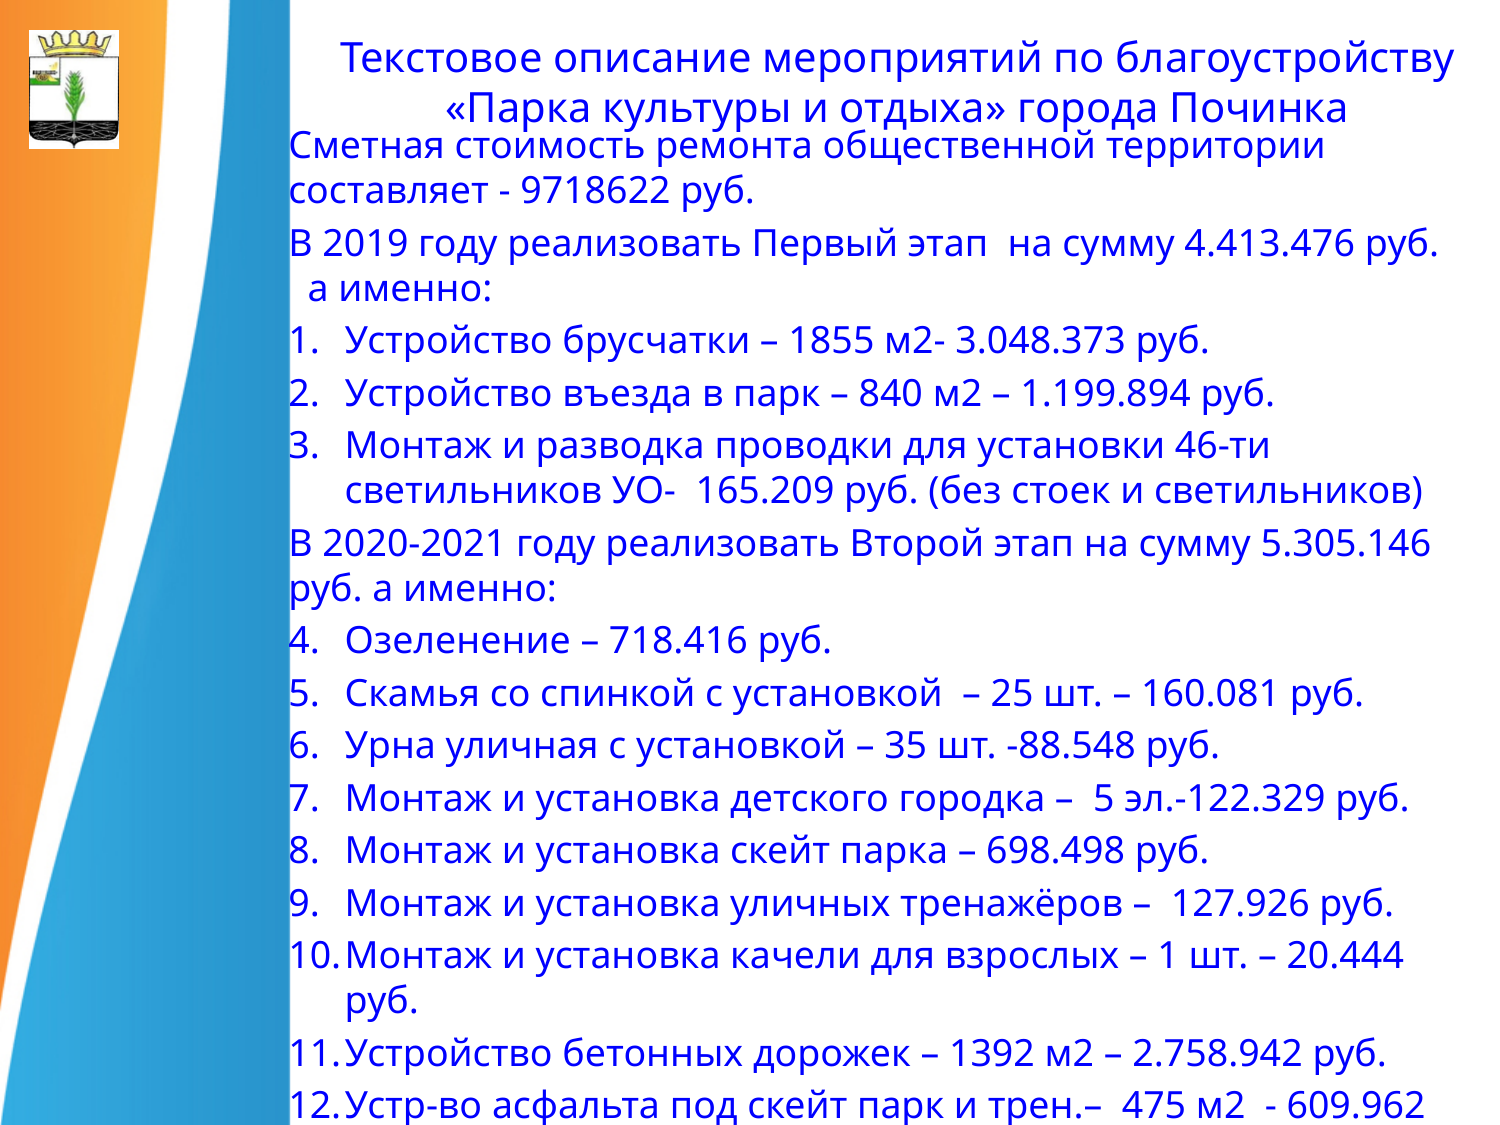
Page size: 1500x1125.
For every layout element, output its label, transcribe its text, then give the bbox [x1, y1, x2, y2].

picture [0, 0, 1500, 1125]
list Сметная стоимость ремонта общественной территории составляет - 9718622 руб. В 2019 году реализовать Первый этап на сумму 4.413.476 руб. а именно: Устройство брусчатки – 1855 м2- 3.048.373 руб. Устройство въезда в парк – 840 м2 – 1.199.894 руб. Монтаж и разводка проводки для установки 46-ти светильников УО- 165.209 руб. (без стоек и светильников) В 2020-2021 году реализовать Второй этап на сумму 5.305.146 руб. а именно: Озеленение – 718.416 руб. Скамья со спинкой с установкой – 25 шт. – 160.081 руб. Урна уличная с установкой – 35 шт. -88.548 руб. Монтаж и установка детского городка – 5 эл.-122.329 руб. Монтаж и установка скейт парка – 698.498 руб. Монтаж и установка уличных тренажёров – 127.926 руб. Монтаж и установка качели для взрослых – 1 шт. – 20.444 руб. Устройство бетонных дорожек – 1392 м2 – 2.758.942 руб. Устр-во асфальта под скейт парк и трен.– 475 м2 - 609.962 руб. . [273, 113, 1500, 1094]
title Текстовое описание мероприятий по благоустройству «Парка культуры и отдыха» города Починка [301, 19, 1495, 113]
